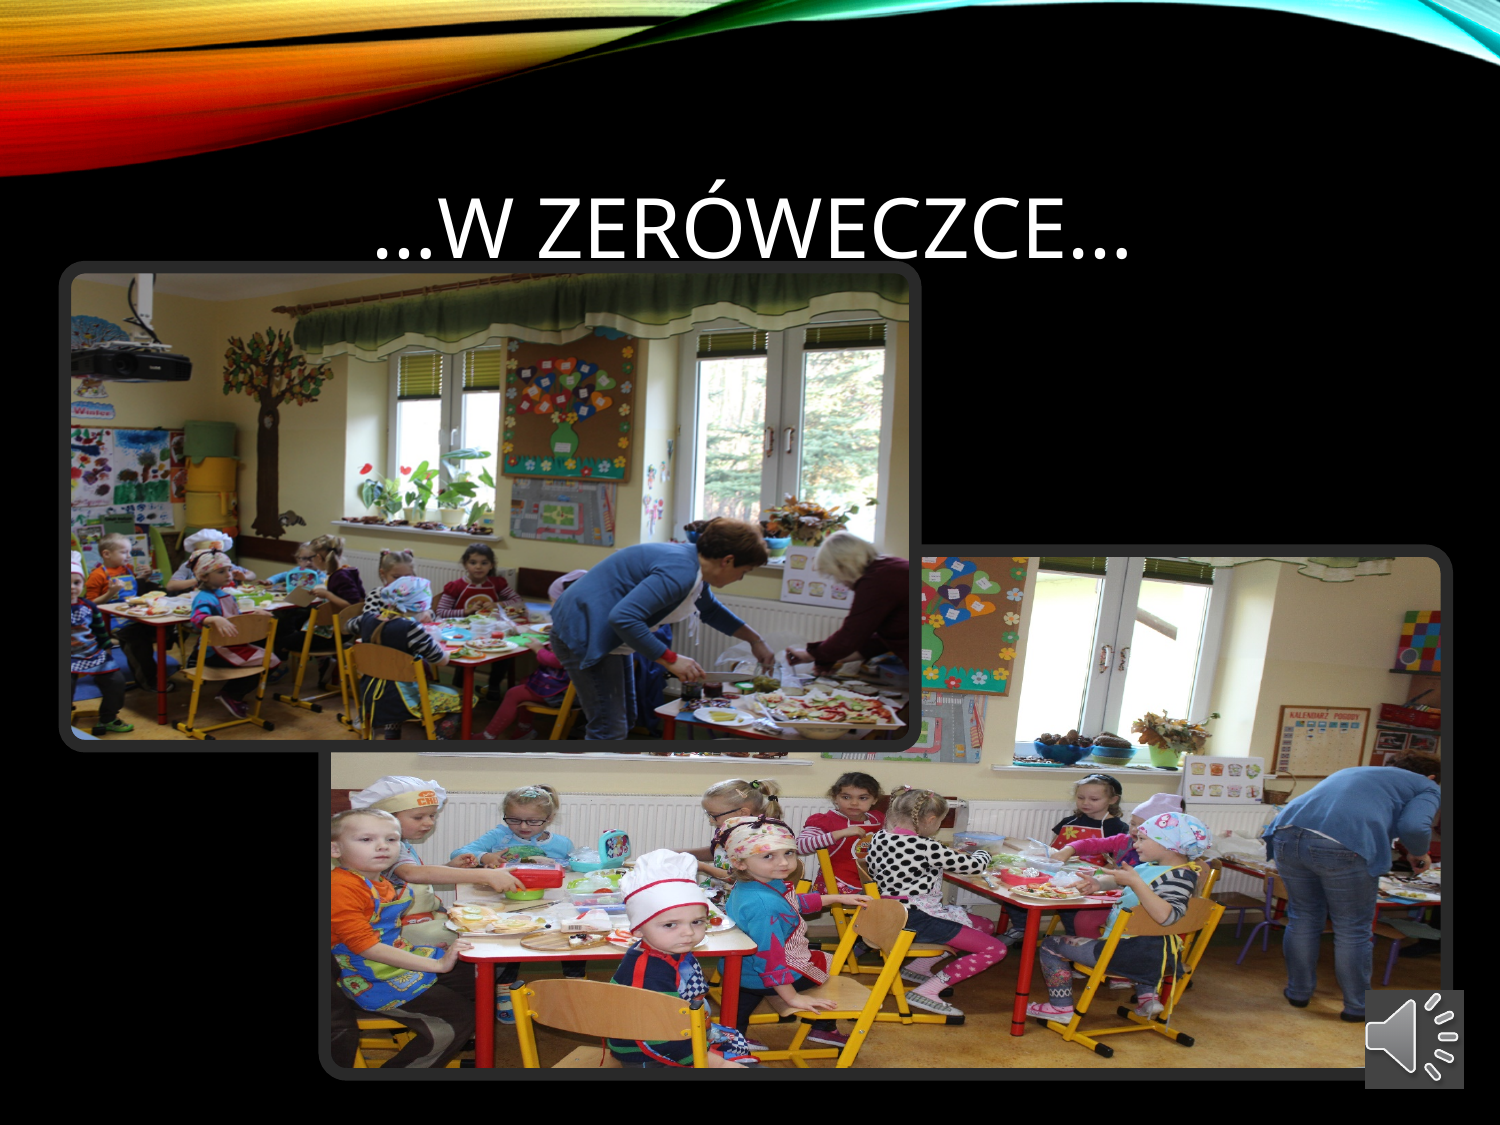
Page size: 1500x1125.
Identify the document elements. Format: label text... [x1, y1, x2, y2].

picture [324, 550, 1465, 1090]
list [64, 266, 916, 747]
title …w zeróweczce… [356, 125, 1403, 338]
picture [0, 0, 1500, 178]
